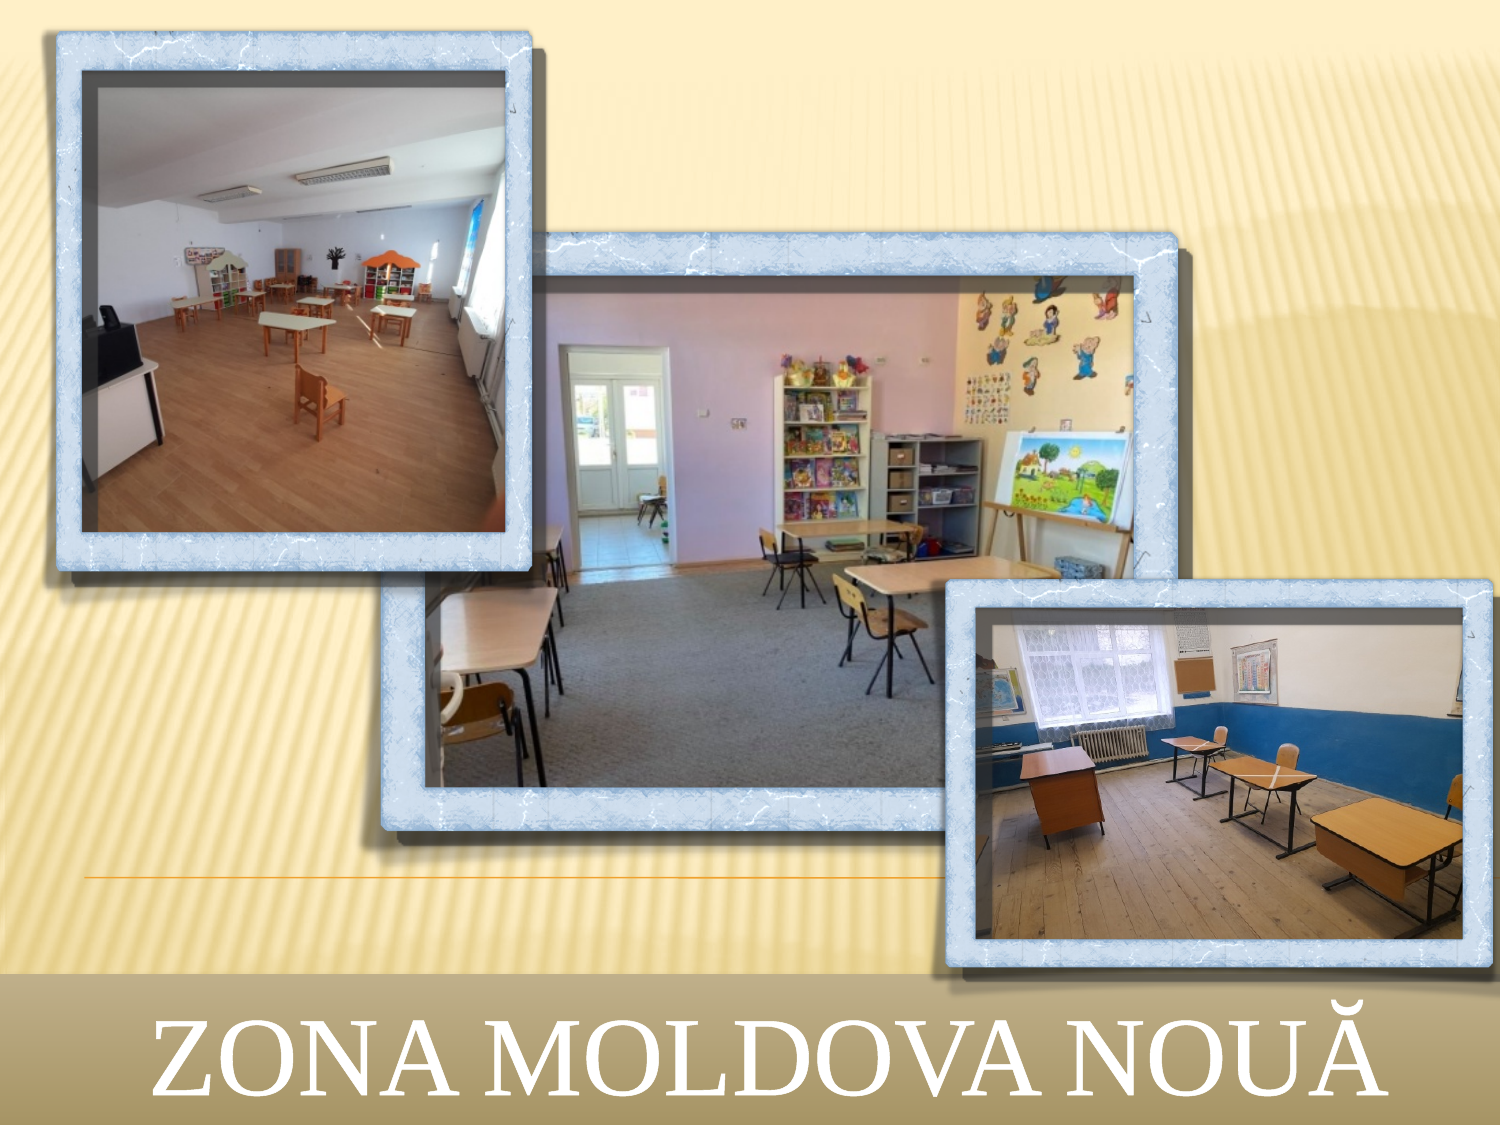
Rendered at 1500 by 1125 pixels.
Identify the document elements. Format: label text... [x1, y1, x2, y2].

text_box ZONA MOLDOVA NOUĂ [0, 974, 1500, 1125]
picture [37, 24, 1500, 988]
